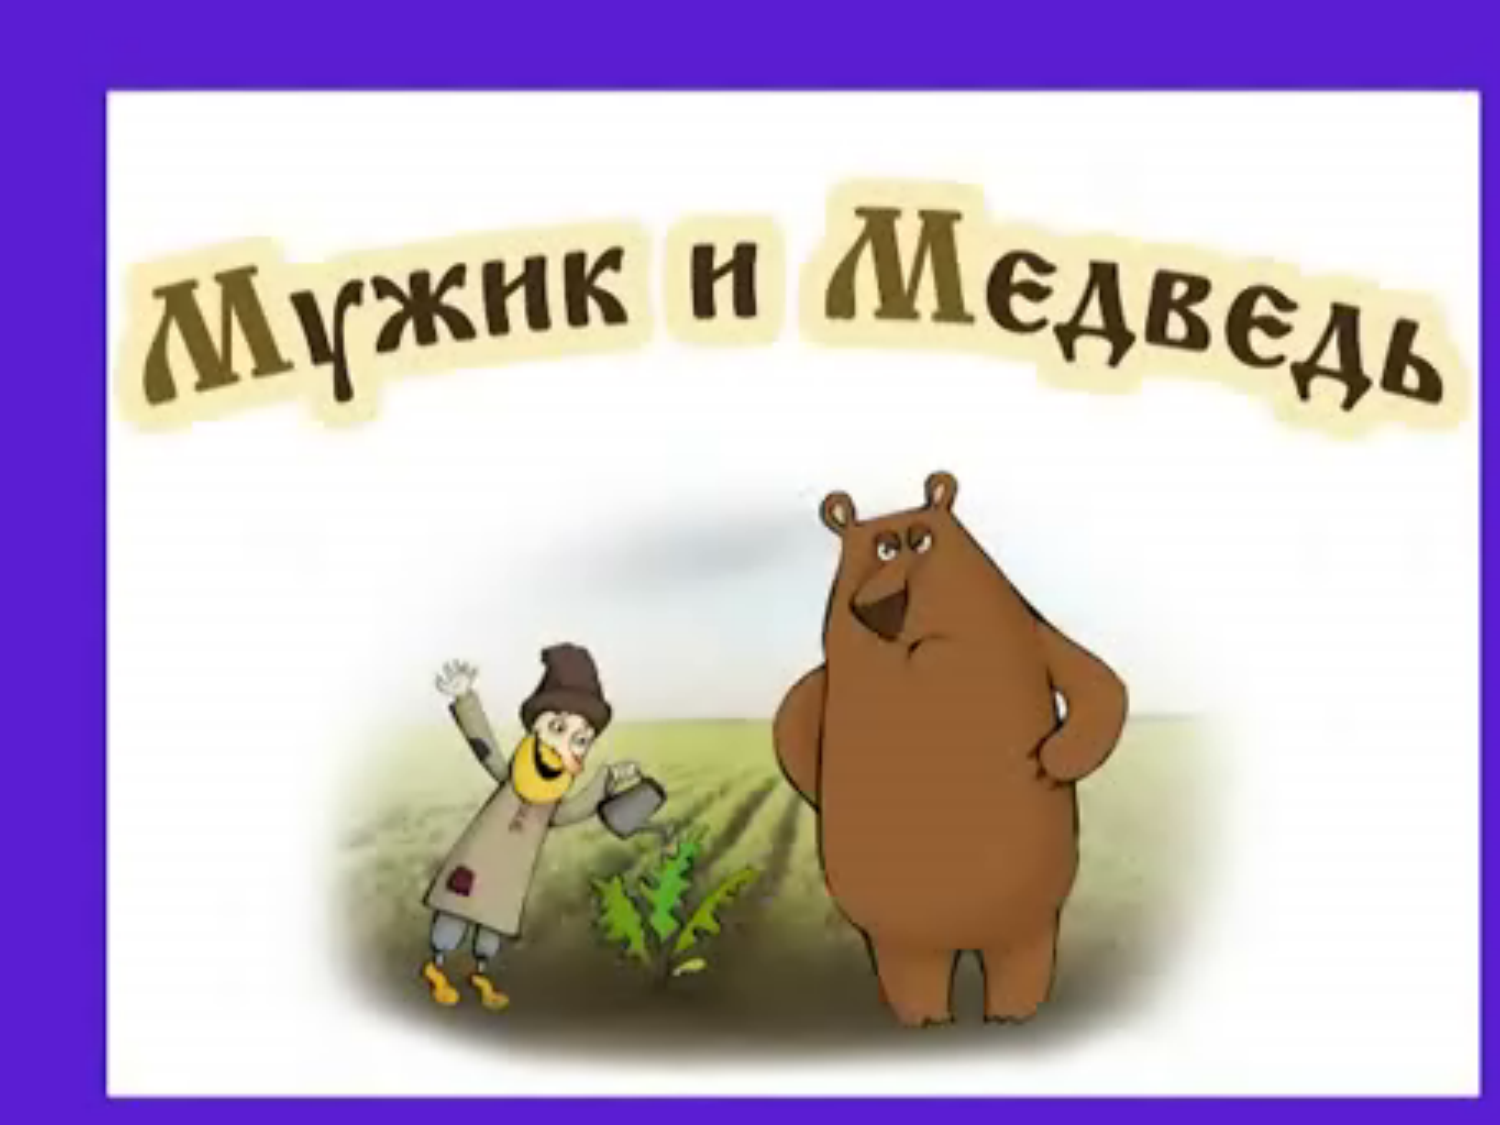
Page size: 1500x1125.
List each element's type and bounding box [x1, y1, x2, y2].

text_box [0, 0, 1500, 1125]
